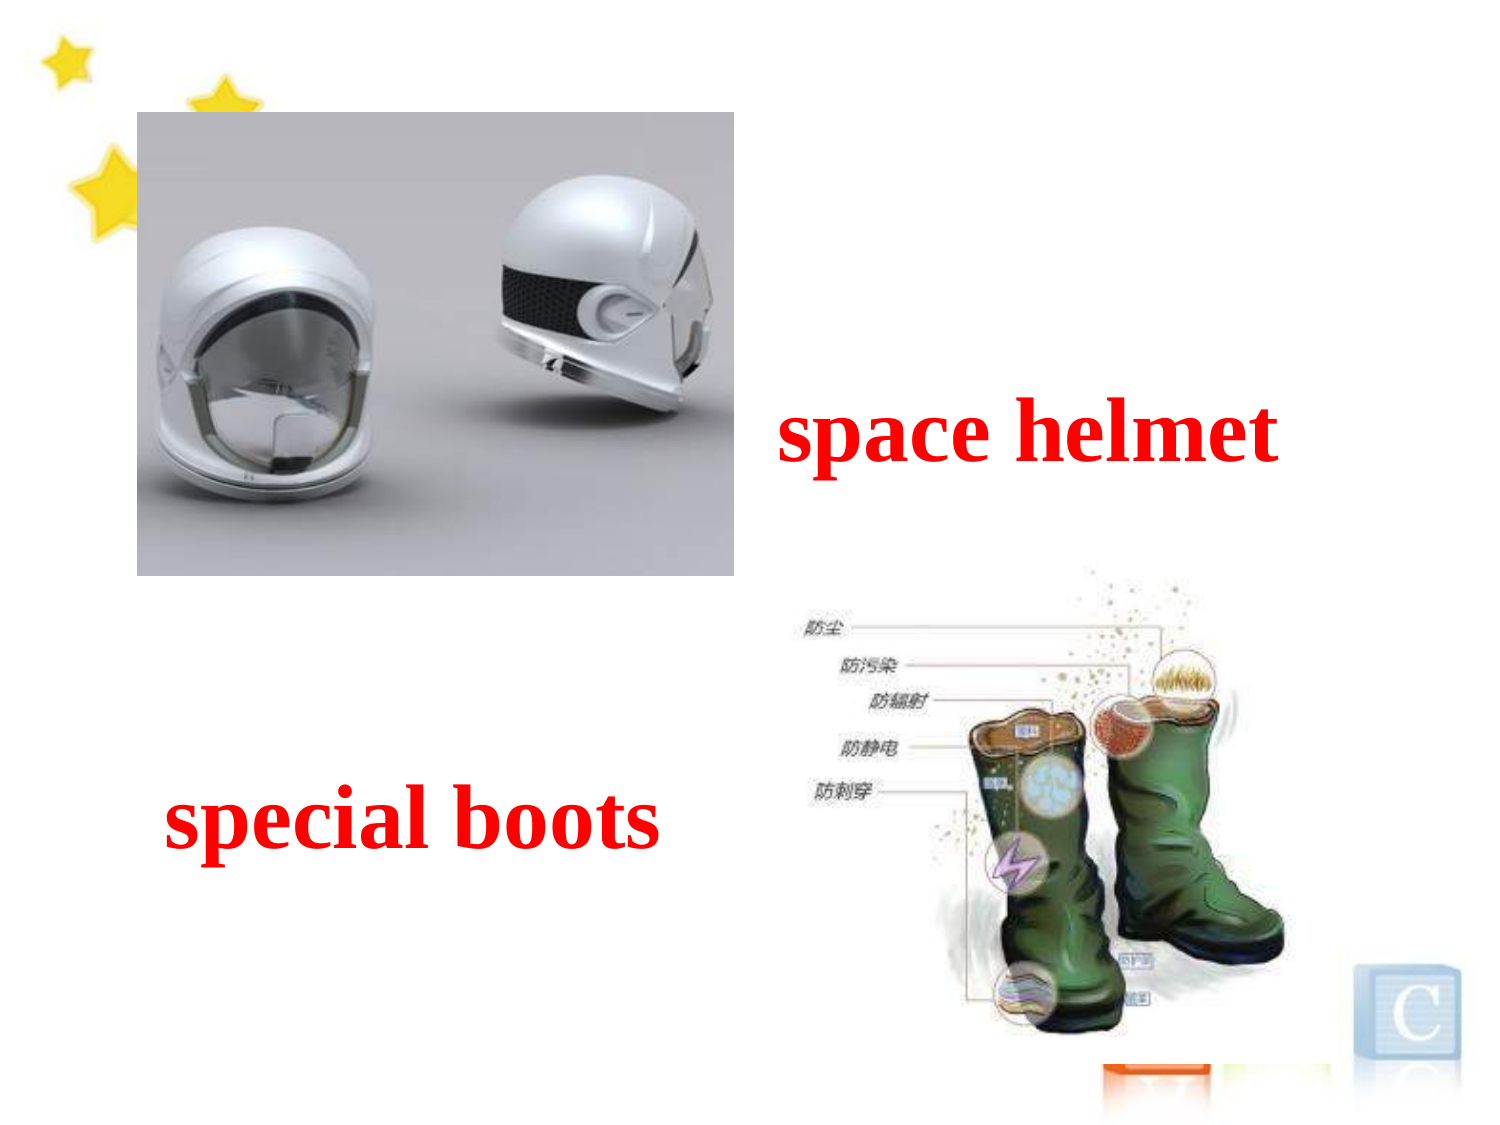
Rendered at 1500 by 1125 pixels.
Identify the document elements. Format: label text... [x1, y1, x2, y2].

picture [0, 0, 1500, 1125]
text_box space helmet [762, 362, 1413, 488]
text_box special boots [150, 749, 700, 875]
